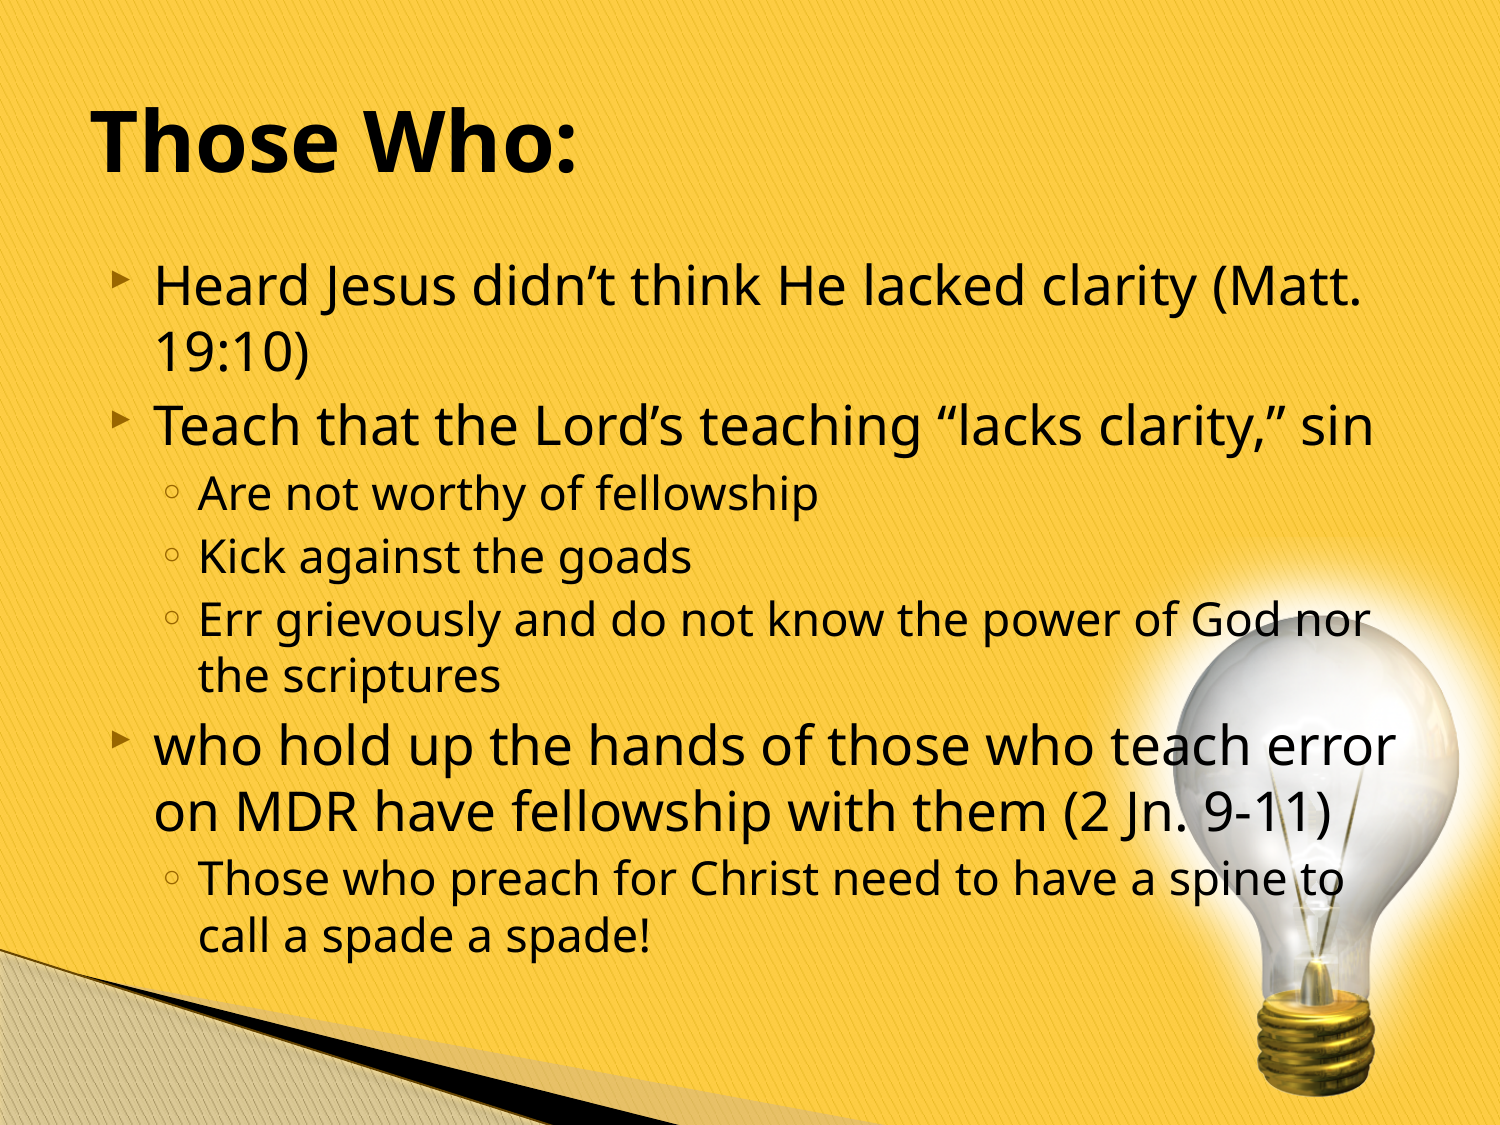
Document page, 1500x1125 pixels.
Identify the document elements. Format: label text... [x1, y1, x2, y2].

title Those Who: [75, 45, 1425, 233]
picture [1087, 537, 1500, 1101]
list Heard Jesus didn’t think He lacked clarity (Matt. 19:10) Teach that the Lord’s teaching “lacks clarity,” sin Are not worthy of fellowship Kick against the goads Err grievously and do not know the power of God nor the scriptures who hold up the hands of those who teach error on MDR have fellowship with them (2 Jn. 9-11) Those who preach for Christ need to have a spine to call a spade a spade! [75, 243, 1425, 986]
